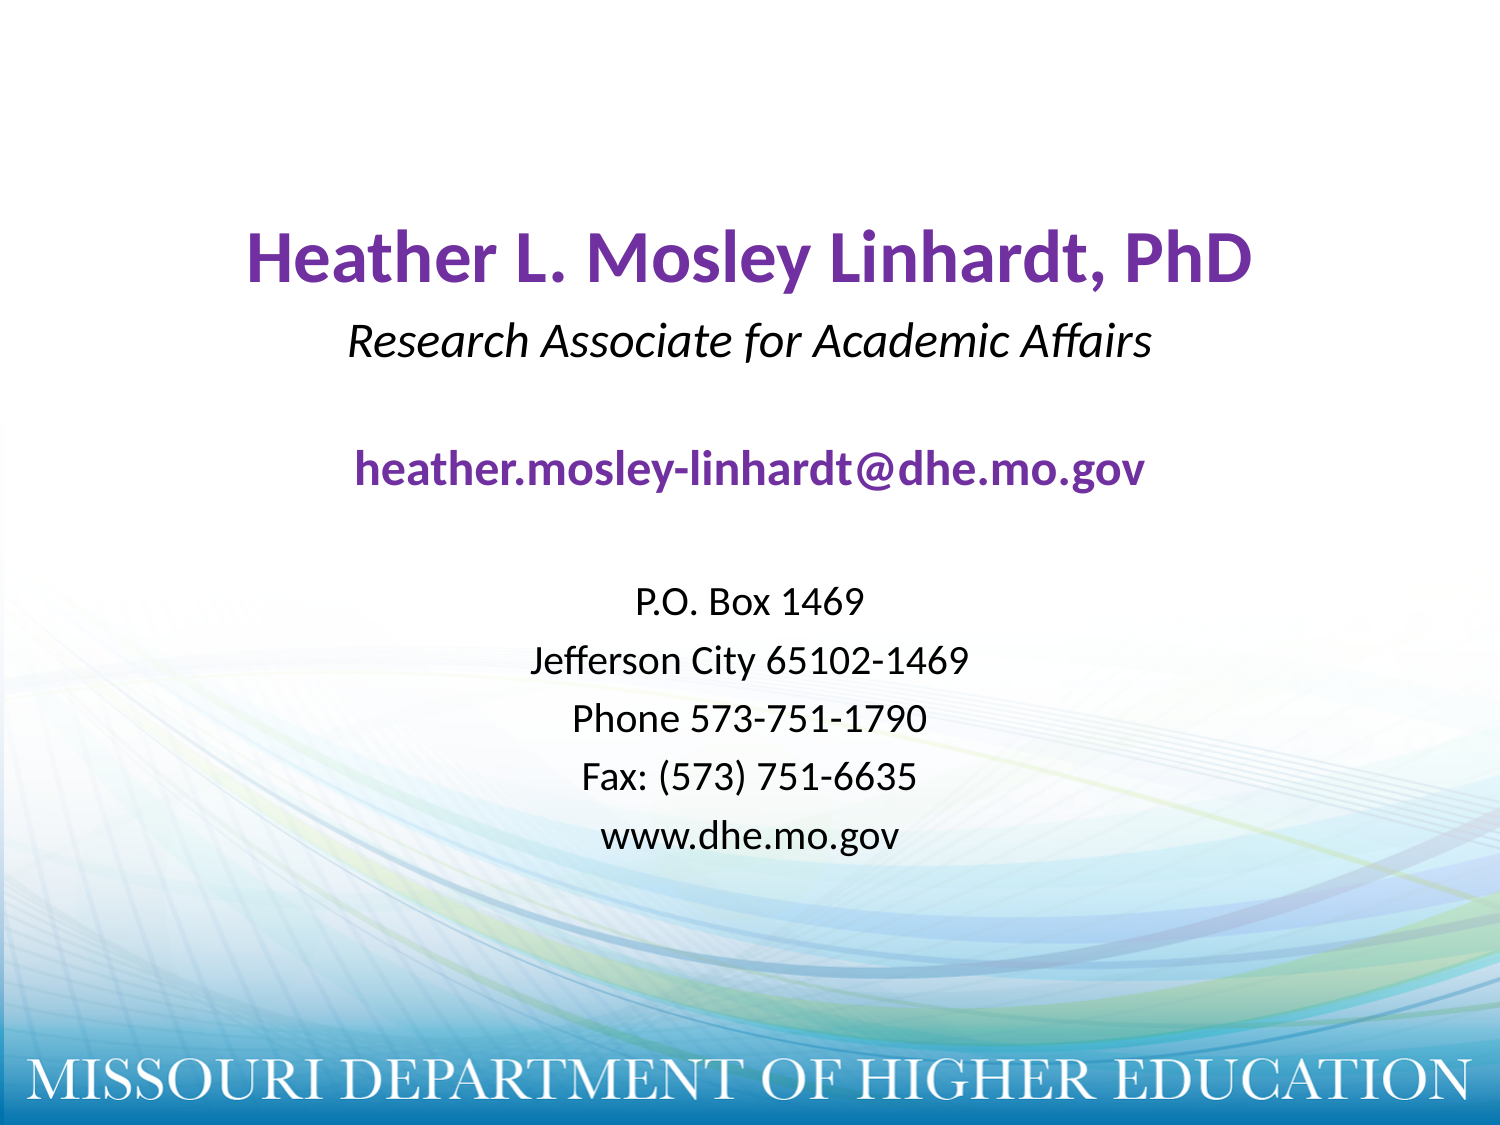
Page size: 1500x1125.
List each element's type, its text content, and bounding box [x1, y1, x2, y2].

list Heather L. Mosley Linhardt, PhD Research Associate for Academic Affairs heather.mosley-linhardt@dhe.mo.gov P.O. Box 1469 Jefferson City 65102-1469 Phone 573-751-1790 Fax: (573) 751-6635 www.dhe.mo.gov [74, 199, 1426, 943]
picture [0, 0, 1500, 1115]
